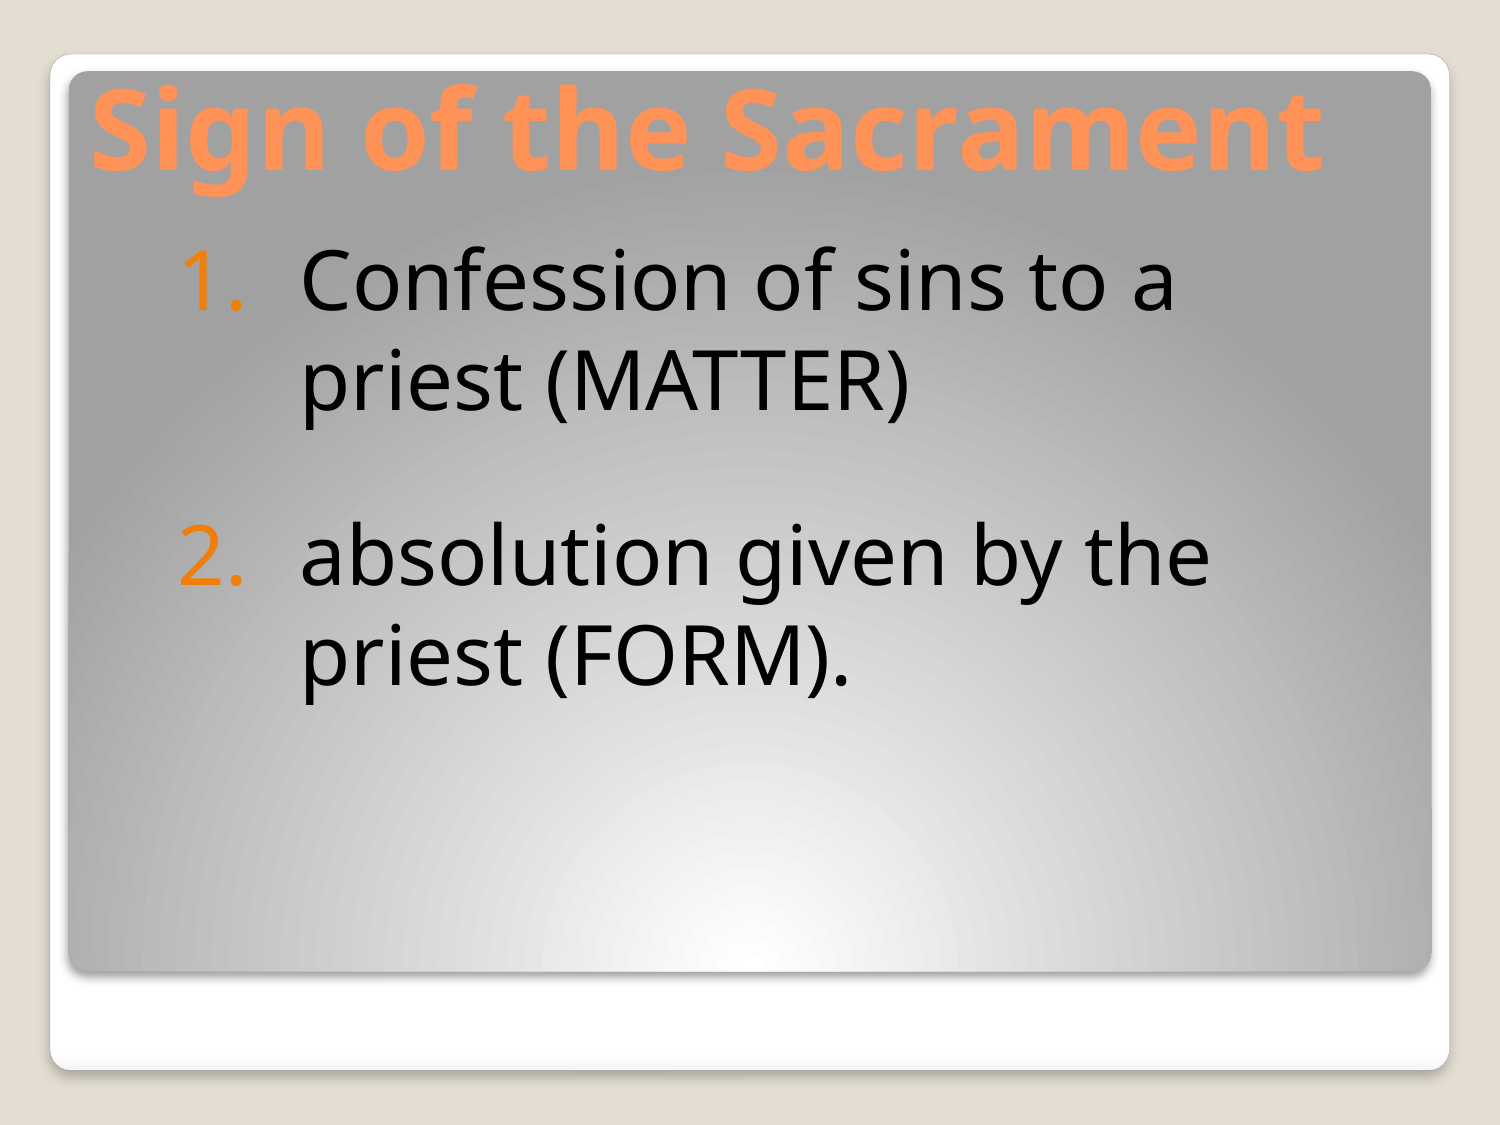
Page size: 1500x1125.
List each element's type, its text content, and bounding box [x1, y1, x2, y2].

list Confession of sins to a priest (MATTER) absolution given by the priest (FORM). [87, 212, 1400, 913]
title Sign of the Sacrament [75, 37, 1425, 200]
